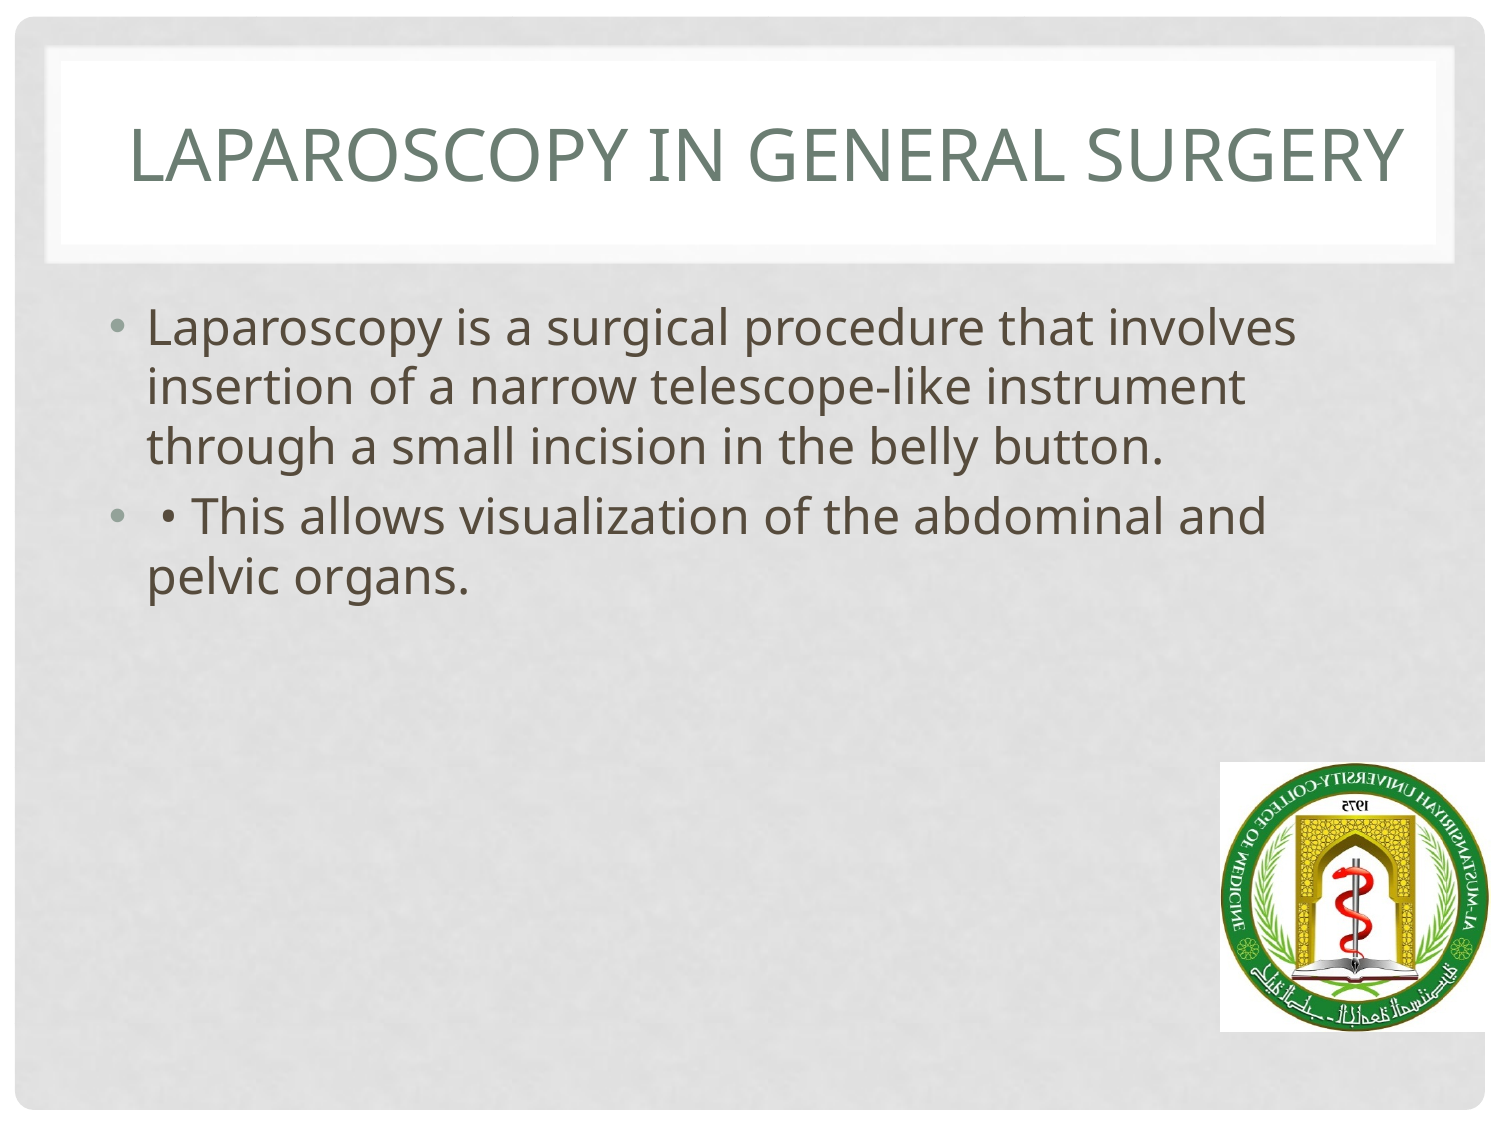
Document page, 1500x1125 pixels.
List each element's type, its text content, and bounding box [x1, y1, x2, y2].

picture [1220, 762, 1491, 1032]
title Laparoscopy in general surgery [69, 66, 1425, 238]
list Laparoscopy is a surgical procedure that involves insertion of a narrow telescope-like instrument through a small incision in the belly button. • This allows visualization of the abdominal and pelvic organs. [75, 287, 1425, 1005]
